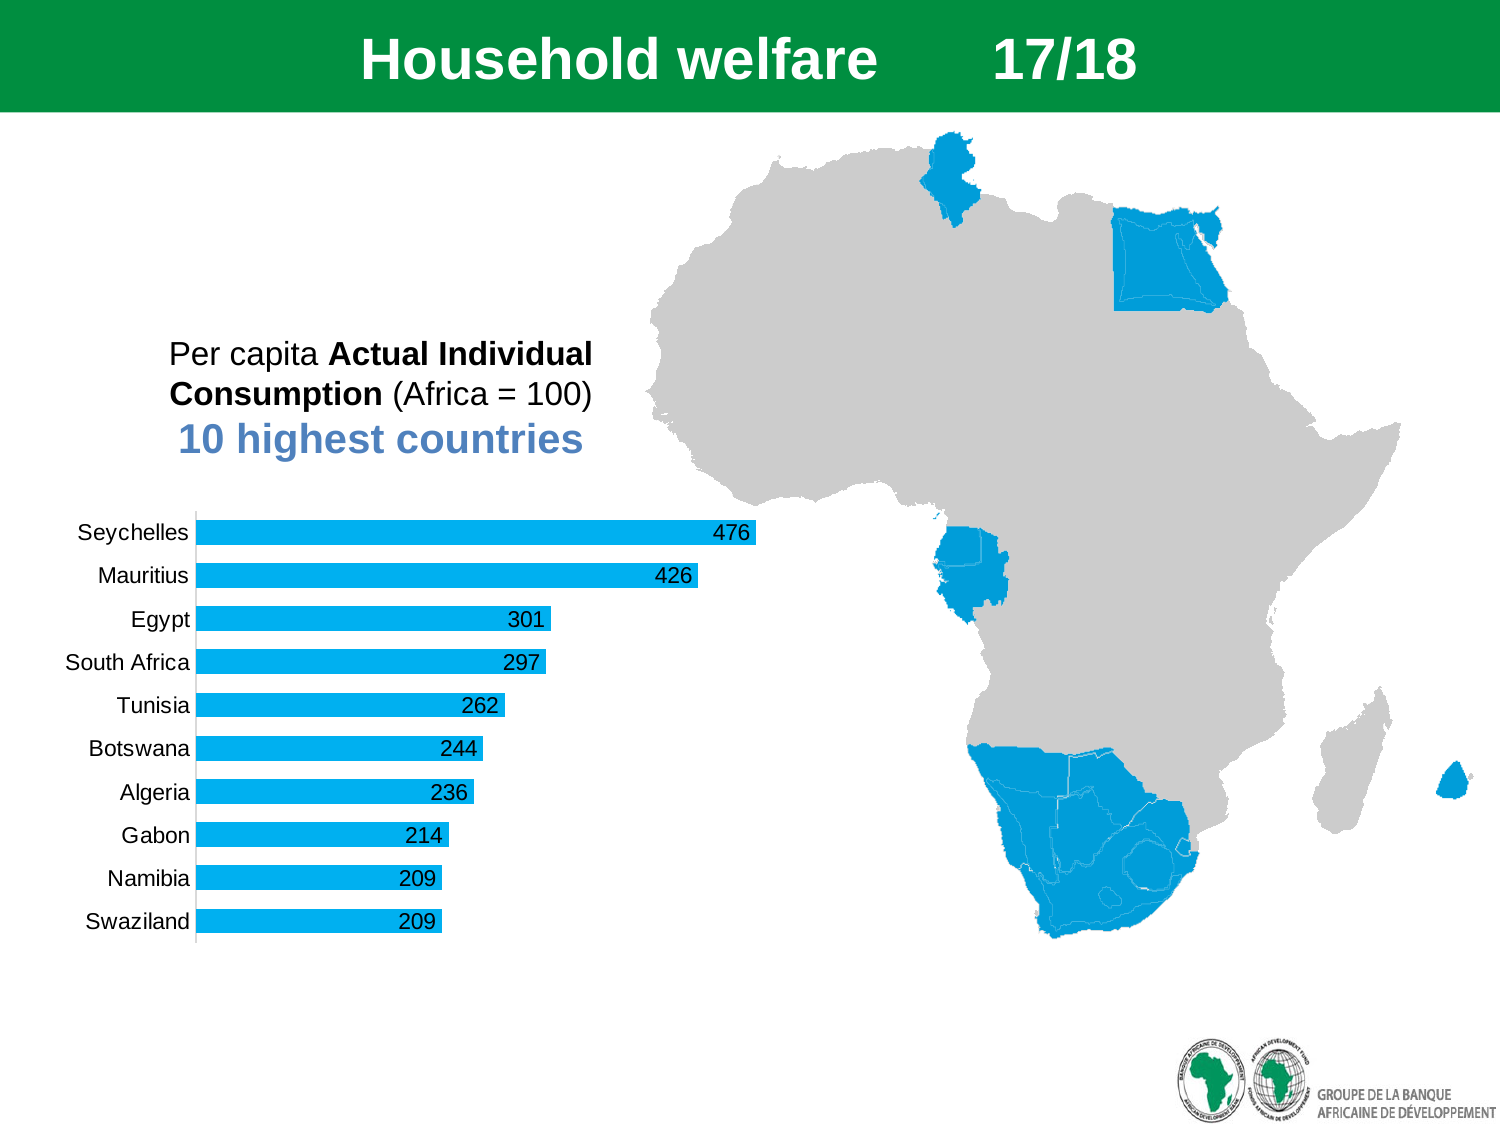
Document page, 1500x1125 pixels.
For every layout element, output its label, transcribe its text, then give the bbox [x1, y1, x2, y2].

picture [637, 124, 1477, 951]
picture [1174, 1037, 1500, 1125]
text_box Per capita Actual Individual Consumption (Africa = 100) 10 highest countries [124, 324, 632, 470]
title Household welfare 17/18 [0, 0, 1500, 113]
chart [49, 501, 801, 952]
